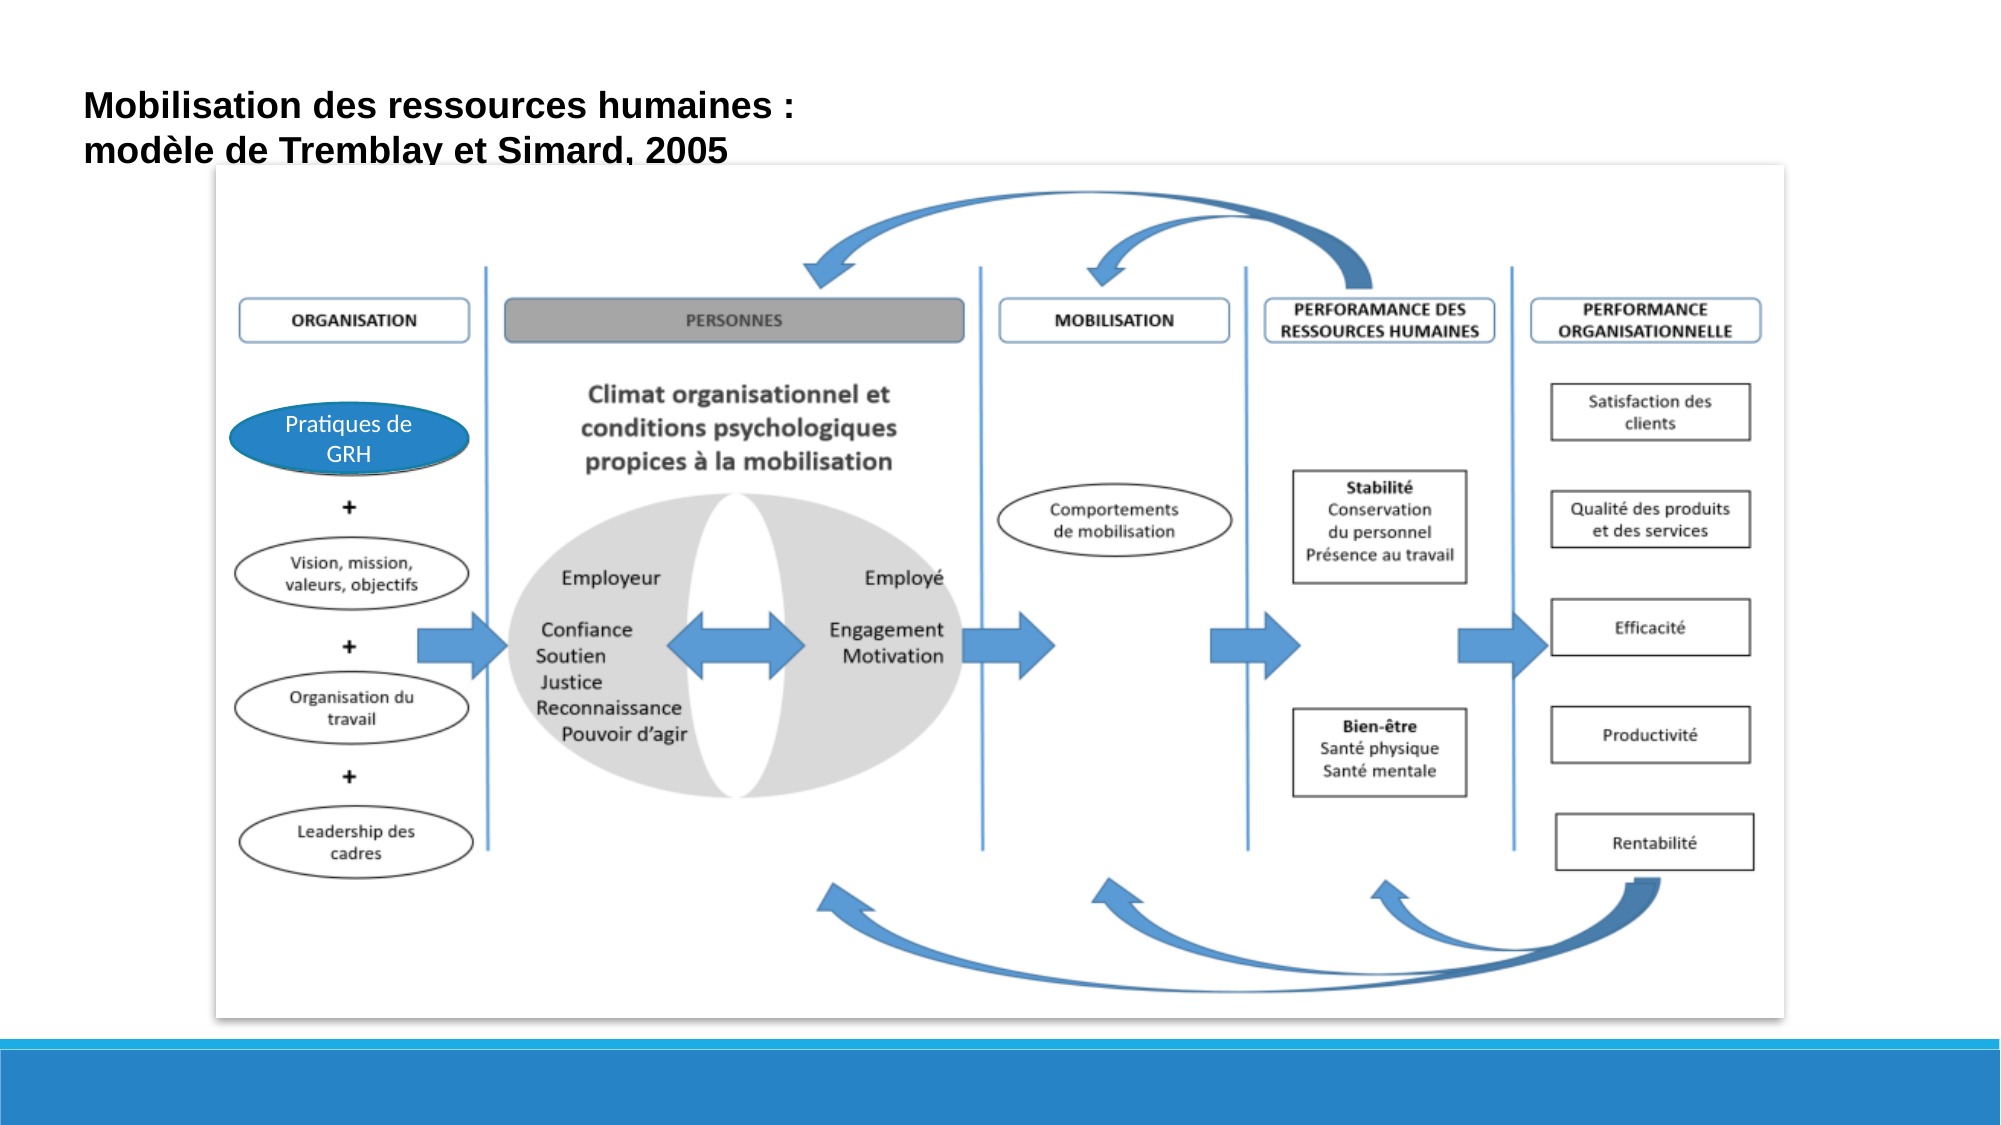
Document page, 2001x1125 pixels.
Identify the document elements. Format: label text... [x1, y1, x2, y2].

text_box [229, 178, 1771, 1005]
text_box Mobilisation des ressources humaines : modèle de Tremblay et Simard, 2005 [68, 73, 844, 179]
